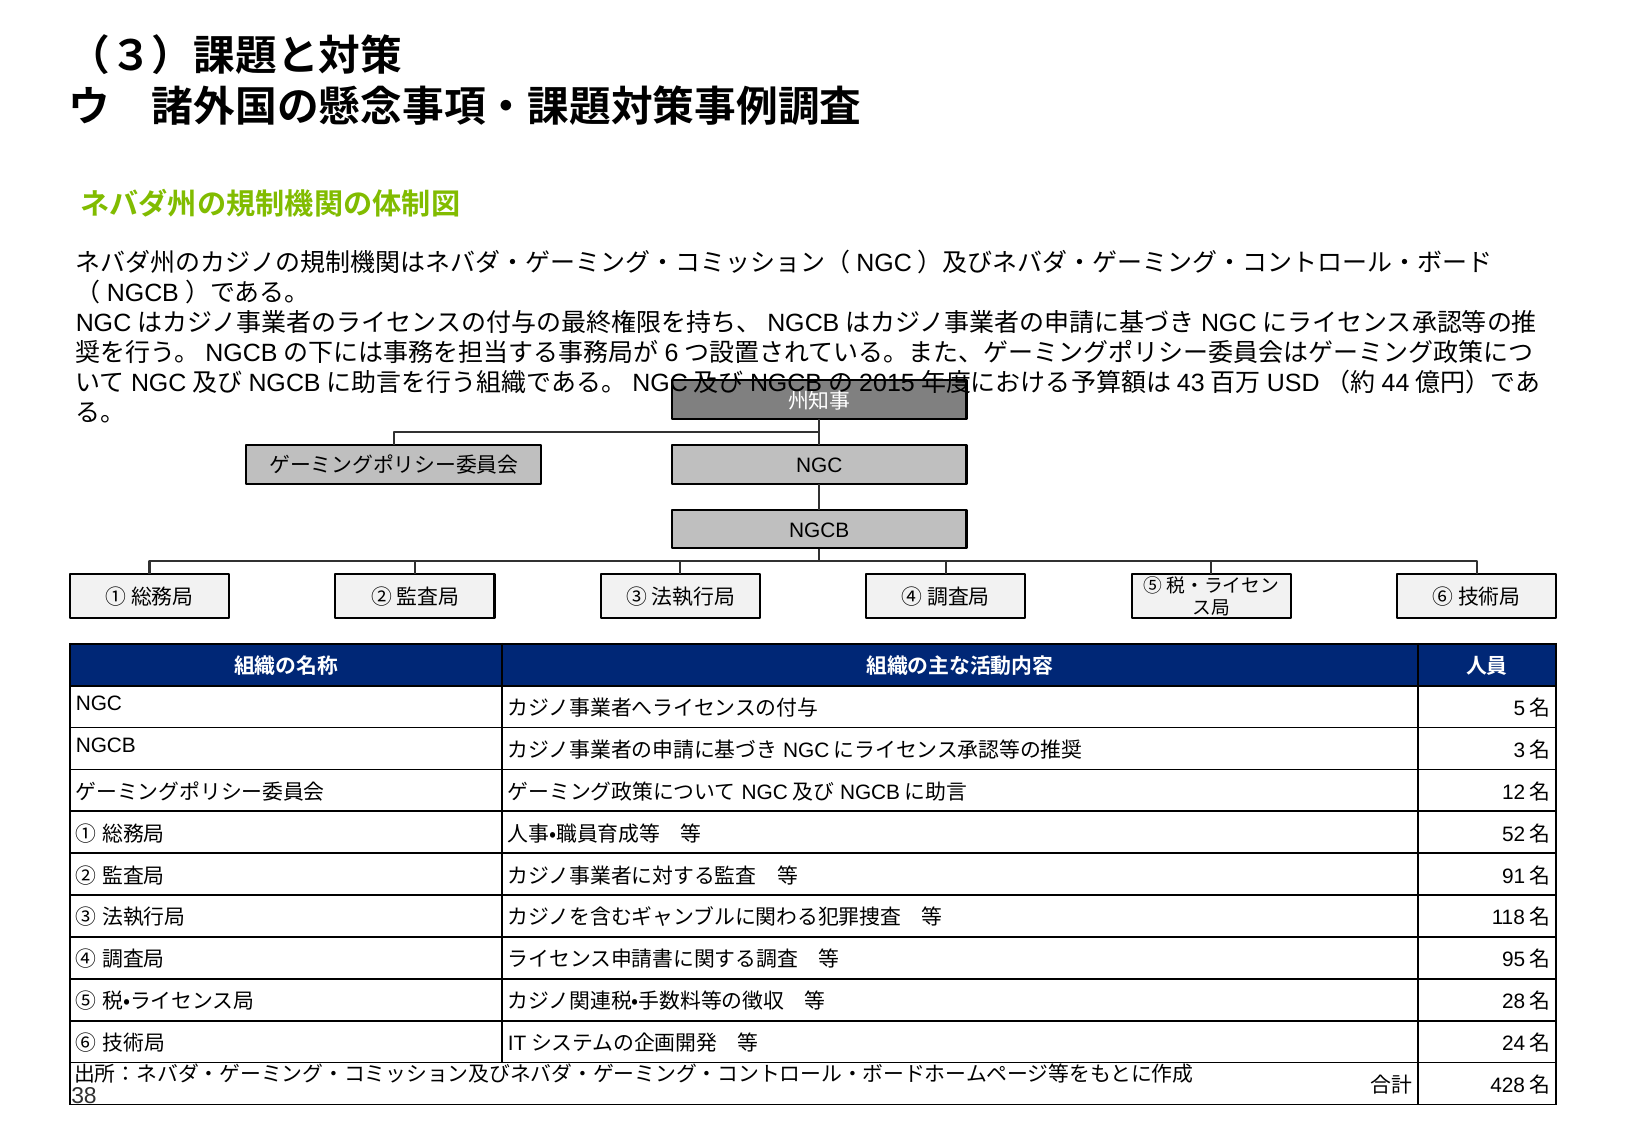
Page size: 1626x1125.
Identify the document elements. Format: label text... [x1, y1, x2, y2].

table_cell ゲーミング政策についてNGC及びNGCBに助言 [503, 770, 1417, 810]
table_cell 28名 [1419, 980, 1555, 1020]
table_cell 24名 [1419, 1022, 1555, 1062]
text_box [69, 380, 1557, 619]
table_cell 人事・職員育成等 等 [503, 812, 1417, 852]
table_cell カジノ関連税・手数料等の徴収 等 [503, 980, 1417, 1020]
table_cell カジノ事業者へライセンスの付与 [503, 687, 1417, 727]
slide_number 38 [67, 1080, 97, 1109]
table_cell 12名 [1419, 770, 1555, 810]
table_cell 3名 [1419, 728, 1555, 769]
title （３）課題と対策 ウ 諸外国の懸念事項・課題対策事例調査 [68, 22, 1557, 130]
table_cell カジノ事業者に対する監査 等 [503, 854, 1417, 894]
table_cell ライセンス申請書に関する調査 等 [503, 938, 1417, 978]
table_header 人員 [1419, 645, 1555, 685]
table_cell カジノ事業者の申請に基づきNGCにライセンス承認等の推奨 [503, 728, 1417, 769]
table_cell ④調査局 [71, 938, 501, 978]
table_cell 合計 [71, 1063, 1417, 1104]
text_box ネバダ州のカジノの規制機関はネバダ・ゲーミング・コミッション（NGC）及びネバダ・ゲーミング・コントロール・ボード（NGCB）である。 NGCはカジノ事業者のライセンスの付与の最終権限を持ち、NGCBはカジノ事業者の申請に基づきNGCにライセンス承認等の推奨を行う。NGCBの下には事務を担当する事務局が6つ設置されている。また、ゲーミングポリシー委員会はゲーミング政策についてNGC及びNGCBに助言を行う組織である。NGC及びNGCBの2015年度における予算額は43百万USD（約44億円）である。 [69, 240, 1560, 384]
table_header 組織の主な活動内容 [503, 645, 1417, 685]
table_header 組織の名称 [71, 645, 501, 685]
table_cell ②監査局 [71, 854, 501, 894]
table_cell ①総務局 [71, 812, 501, 852]
table_cell 95名 [1419, 938, 1555, 978]
table_cell ③法執行局 [71, 896, 501, 936]
table_cell 52名 [1419, 812, 1555, 852]
table_cell カジノを含むギャンブルに関わる犯罪捜査 等 [503, 896, 1417, 936]
list ネバダ州の規制機関の体制図 [68, 166, 777, 238]
table_cell NGC [71, 687, 501, 727]
table_cell 91名 [1419, 854, 1555, 894]
table_cell ITシステムの企画開発 等 [503, 1022, 1417, 1062]
table_cell NGCB [71, 728, 501, 769]
table_cell ⑥技術局 [71, 1022, 501, 1062]
table_cell ゲーミングポリシー委員会 [71, 770, 501, 810]
table_cell 118名 [1419, 896, 1555, 936]
table_cell ⑤税・ライセンス局 [71, 980, 501, 1020]
table_cell 5名 [1419, 687, 1555, 727]
table_cell 428名 [1419, 1063, 1555, 1104]
